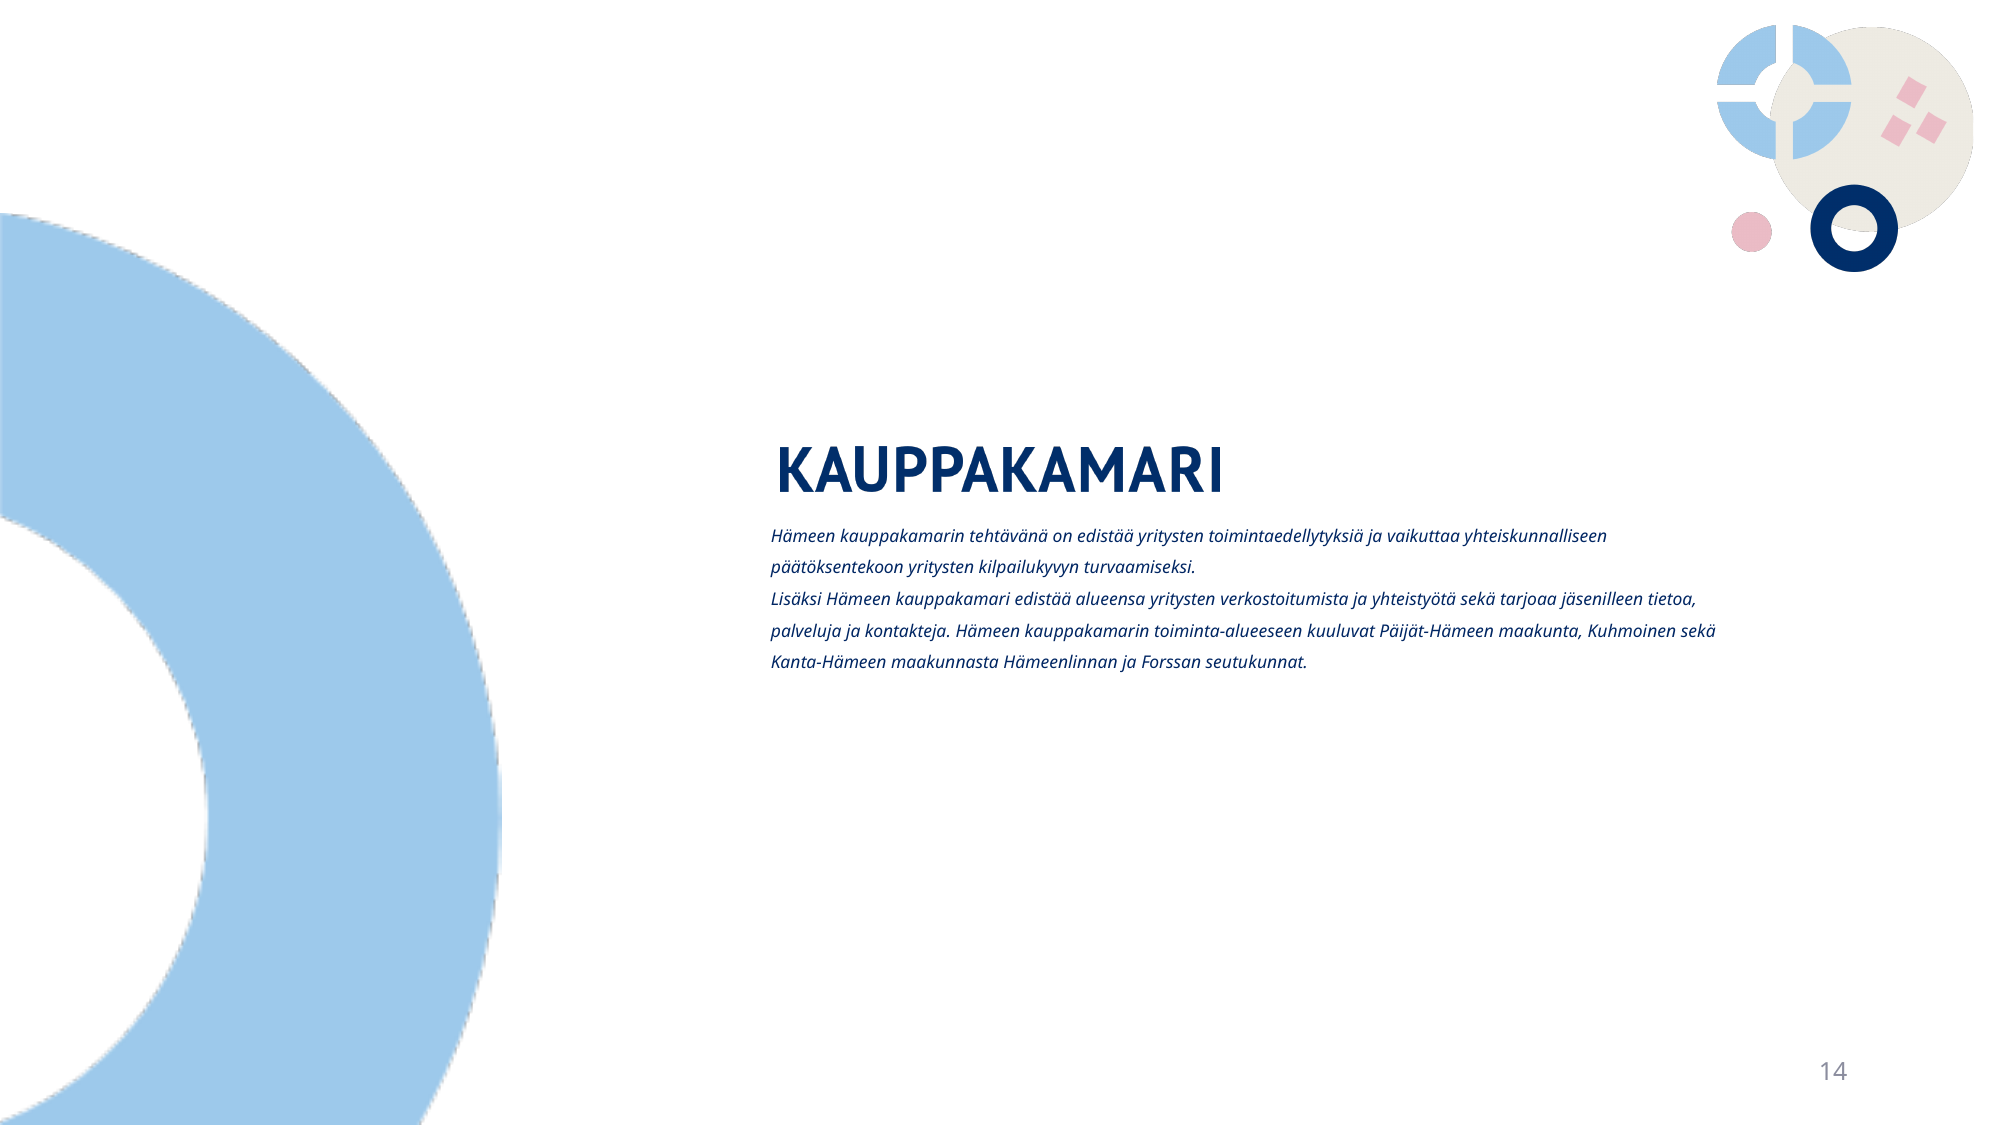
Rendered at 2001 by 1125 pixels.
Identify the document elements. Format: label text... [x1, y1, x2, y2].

title Hämeen kauppakamarin tehtävänä on edistää yritysten toimintaedellytyksiä ja vaikuttaa yhteiskunnalliseen päätöksentekoon yritysten kilpailukyvyn turvaamiseksi. Lisäksi Hämeen kauppakamari edistää alueensa yritysten verkostoitumista ja yhteistyötä sekä tarjoaa jäsenilleen tietoa, palveluja ja kontakteja. Hämeen kauppakamarin toiminta-alueeseen kuuluvat Päijät-Hämeen maakunta, Kuhmoinen sekä Kanta-Hämeen maakunnasta Hämeenlinnan ja Forssan seutukunnat. [755, 506, 1745, 705]
picture [0, 213, 502, 1125]
picture [1717, 25, 1974, 272]
slide_number 14 [1412, 1042, 1863, 1103]
picture [780, 446, 1220, 492]
